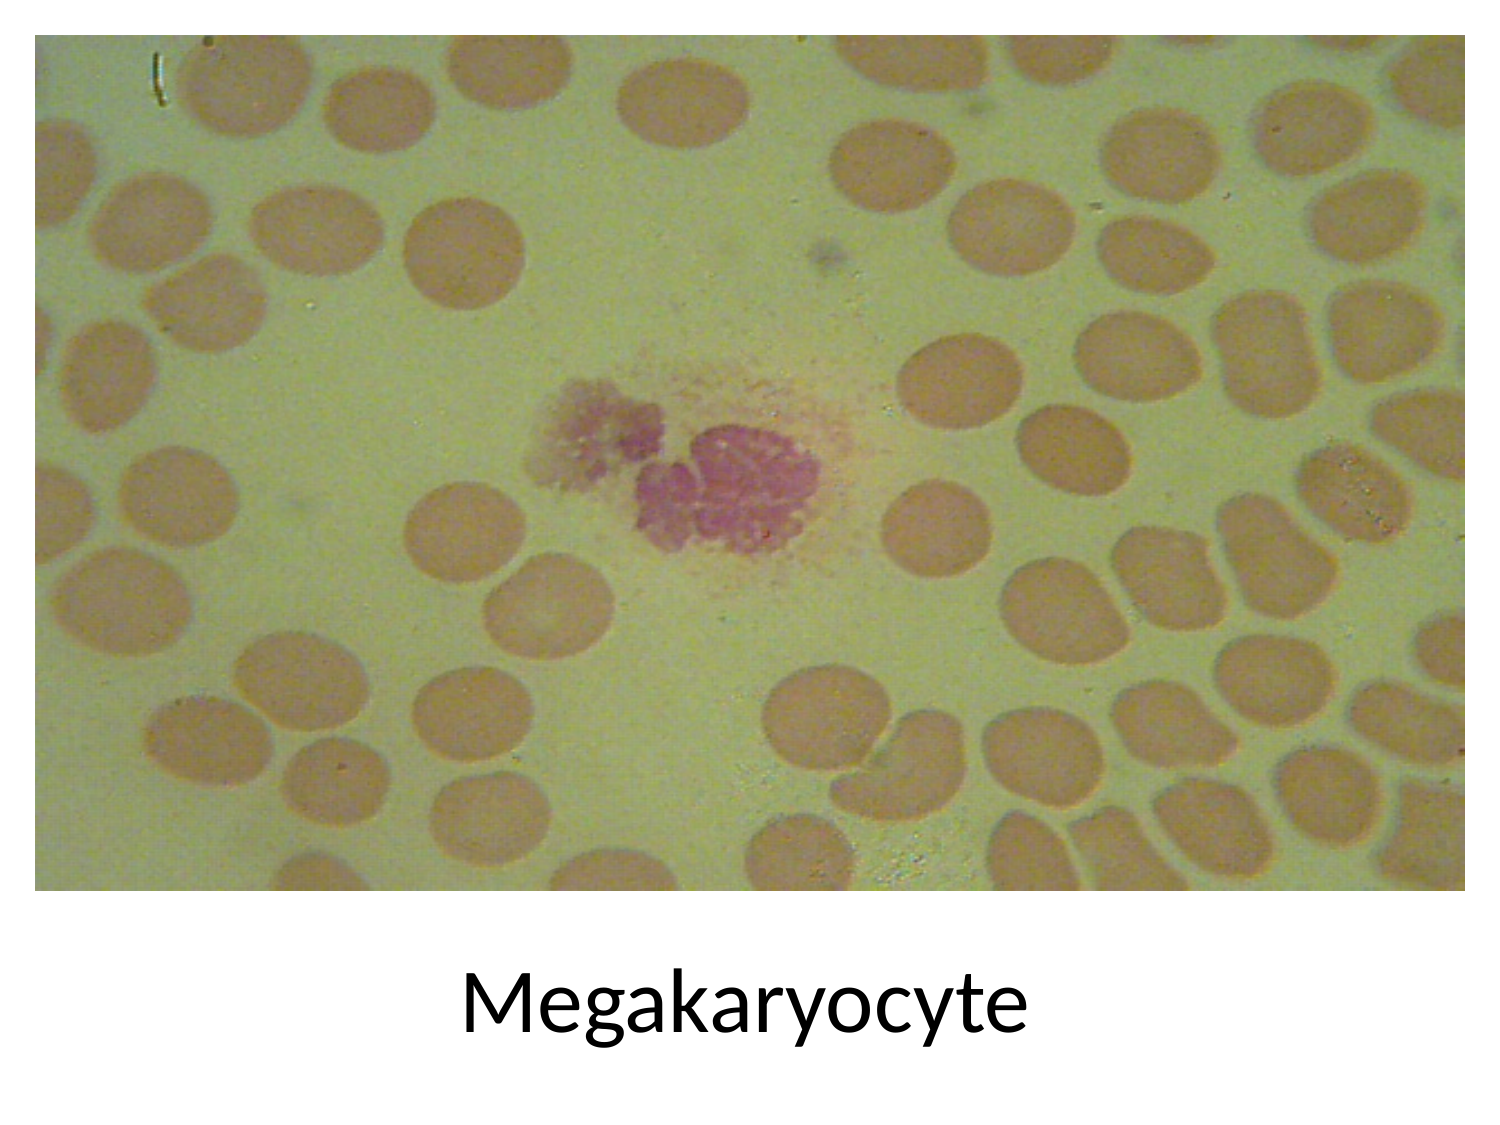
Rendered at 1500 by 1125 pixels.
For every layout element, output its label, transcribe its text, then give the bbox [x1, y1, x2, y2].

title Megakaryocyte [70, 902, 1421, 1090]
picture [34, 34, 1466, 891]
